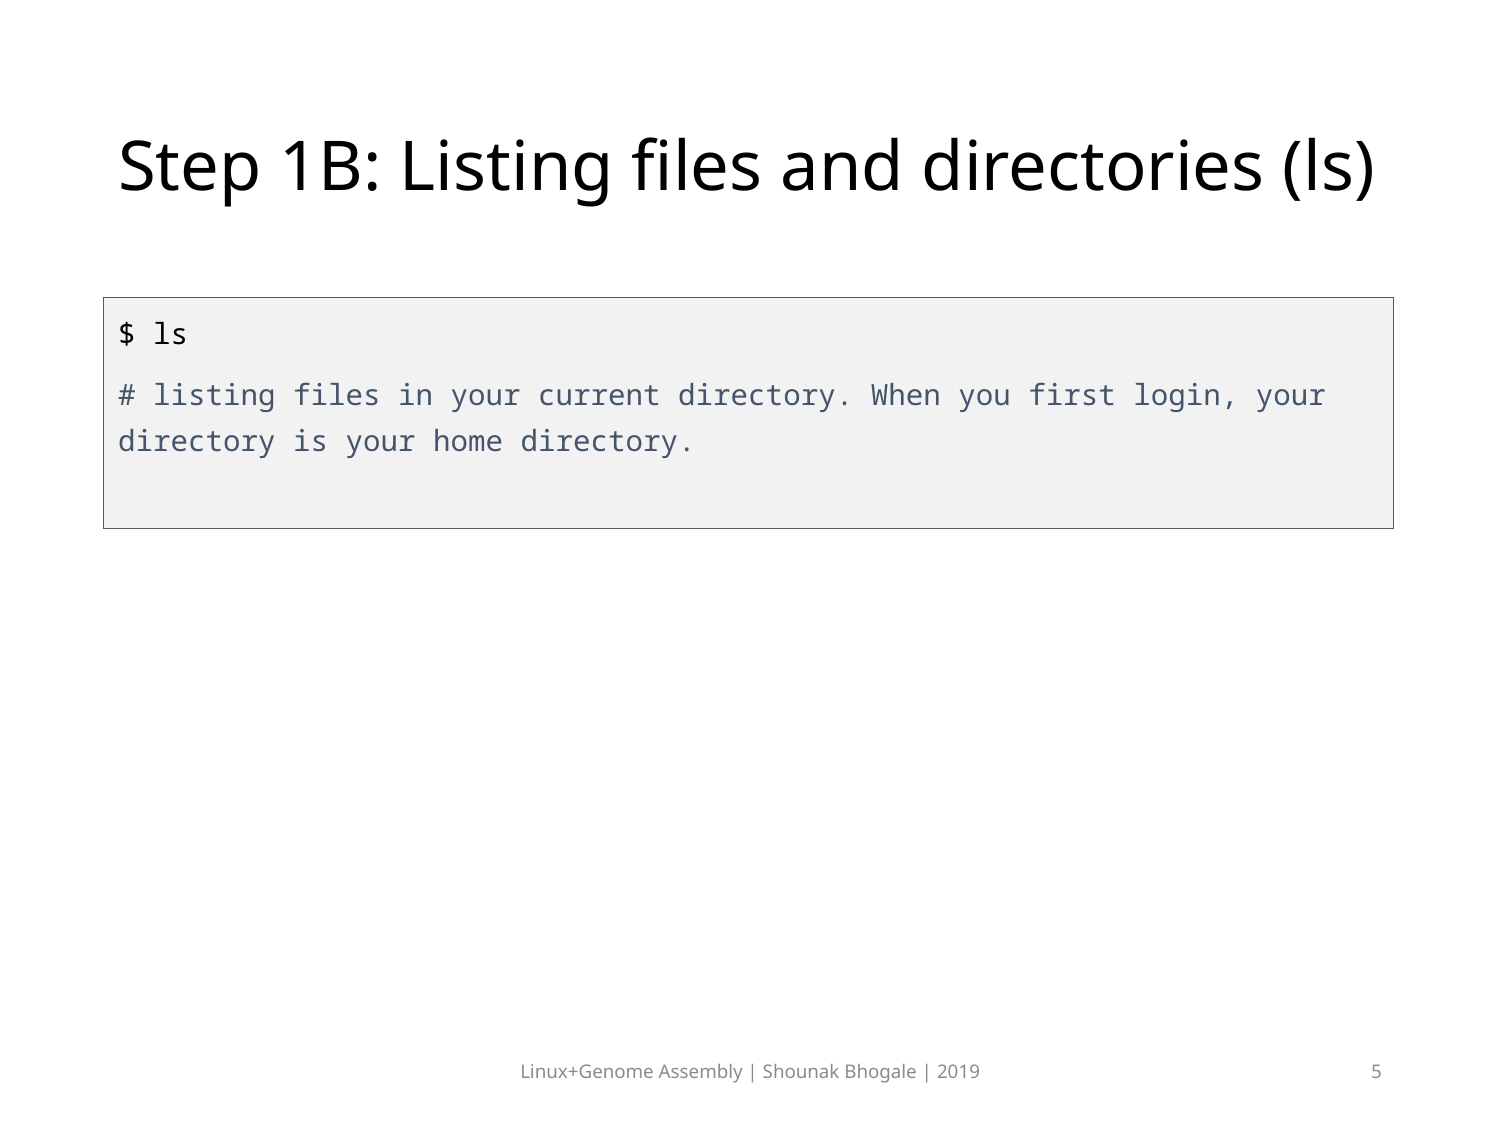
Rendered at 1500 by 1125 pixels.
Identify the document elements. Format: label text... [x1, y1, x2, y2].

title Step 1B: Listing files and directories (ls) [103, 59, 1397, 278]
slide_number 5 [1059, 1042, 1397, 1103]
footer Linux+Genome Assembly | Shounak Bhogale | 2019 [496, 1042, 1004, 1103]
text_box $ ls # listing files in your current directory. When you first login, your directory is your home directory. [103, 297, 1394, 529]
